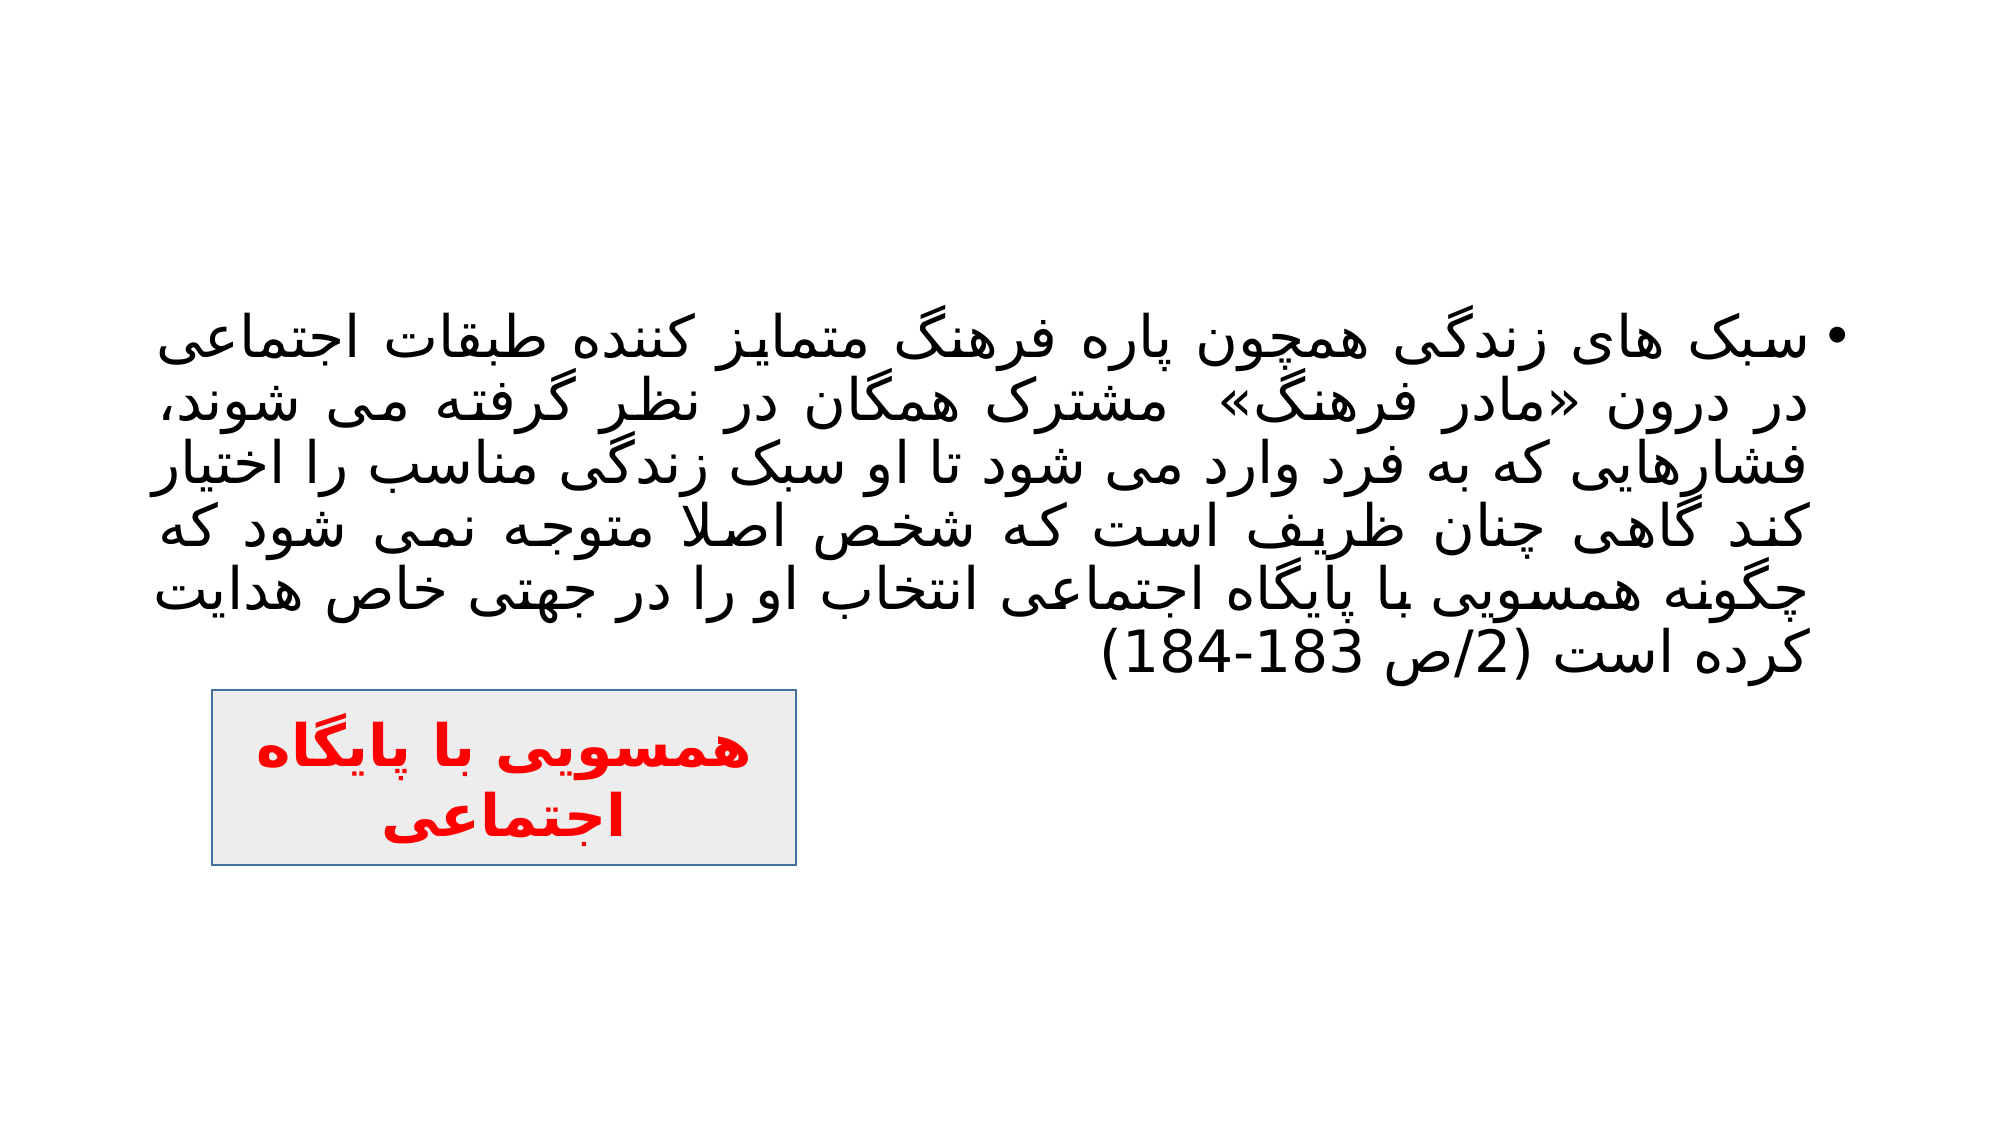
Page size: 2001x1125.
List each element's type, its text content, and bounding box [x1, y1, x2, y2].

text_box همسویی با پایگاه اجتماعی [211, 689, 797, 866]
list سبک های زندگی همچون پاره فرهنگ متمایز کننده طبقات اجتماعی در درون «مادر فرهنگ» مشترک همگان در نظر گرفته می شوند، فشارهایی که به فرد وارد می شود تا او سبک زندگی مناسب را اختیار کند گاهی چنان ظریف است که شخص اصلا متوجه نمی شود که چگونه همسویی با پایگاه اجتماعی انتخاب او را در جهتی خاص هدایت کرده است (2/ص 183-184) [137, 299, 1863, 1014]
